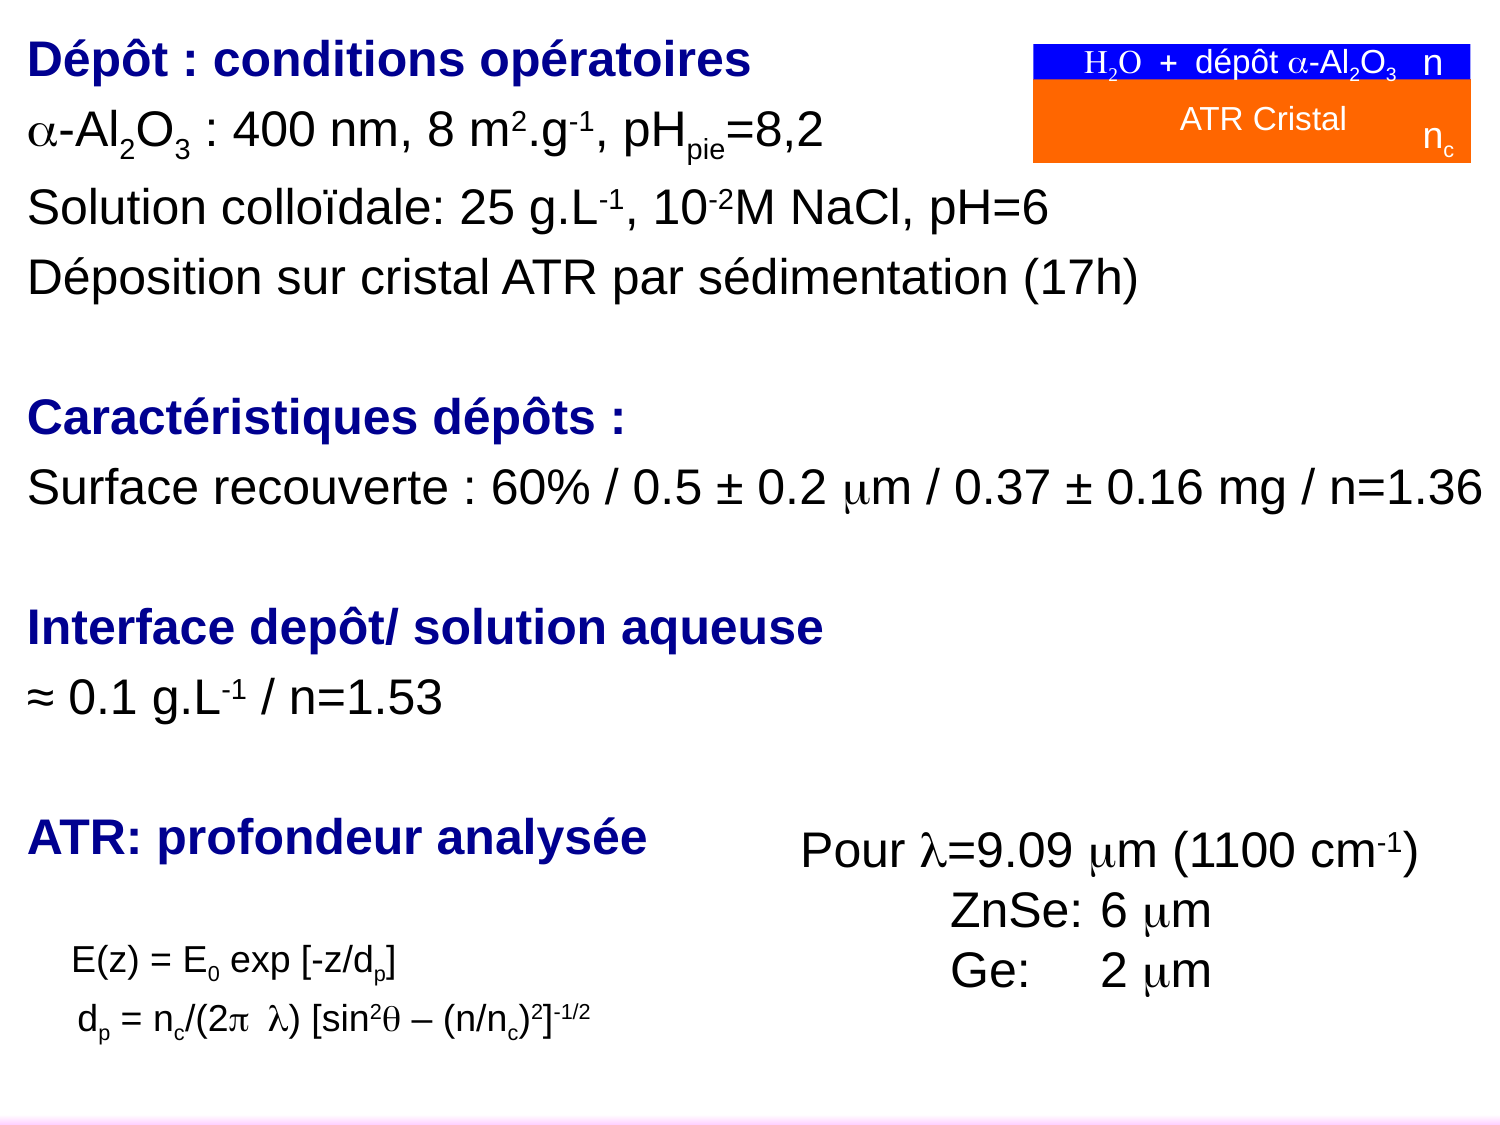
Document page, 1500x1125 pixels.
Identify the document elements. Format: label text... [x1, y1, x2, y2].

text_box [1033, 30, 1471, 165]
text_box Pour l=9.09 mm (1100 cm-1) ZnSe: 6 mm Ge: 2 mm [785, 810, 1453, 1066]
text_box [58, 926, 621, 1047]
list Dépôt : conditions opératoires a-Al2O3 : 400 nm, 8 m2.g-1, pHpie=8,2 Solution colloïdale: 25 g.L-1, 10-2M NaCl, pH=6 Déposition sur cristal ATR par sédimentation (17h) Caractéristiques dépôts : Surface recouverte : 60% / 0.5 ± 0.2 mm / 0.37 ± 0.16 mg / n=1.36 Interface depôt/ solution aqueuse ≈ 0.1 g.L-1 / n=1.53 ATR: profondeur analysée [11, 19, 1500, 880]
